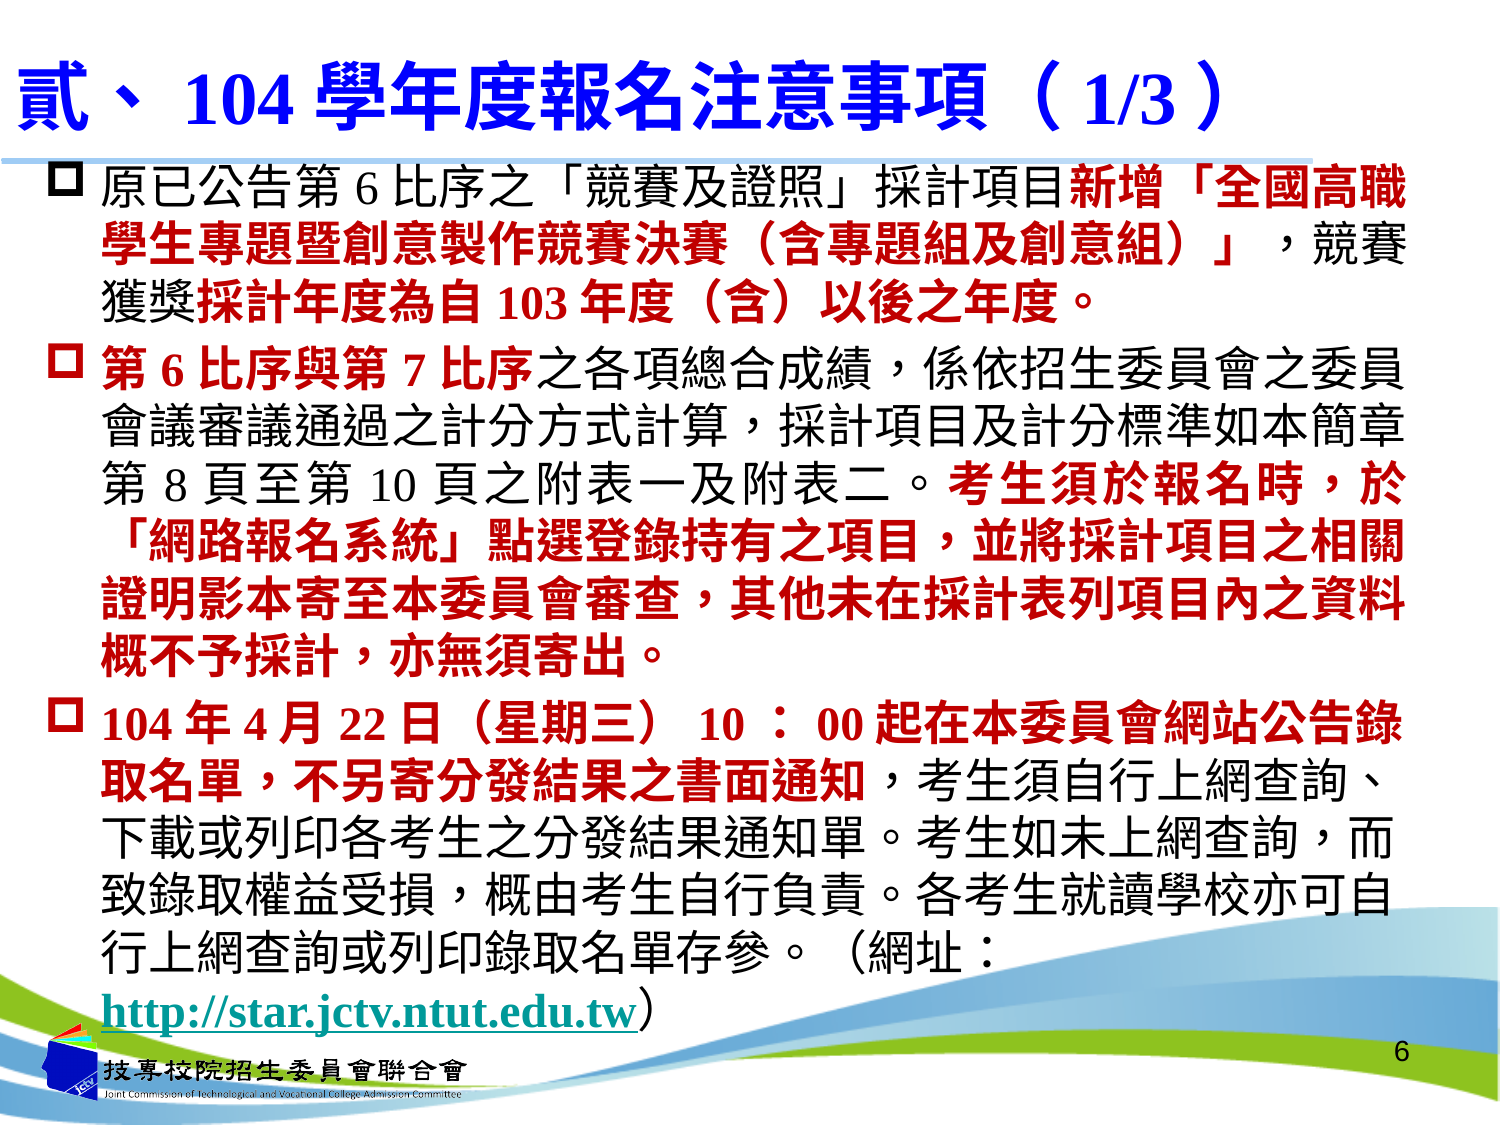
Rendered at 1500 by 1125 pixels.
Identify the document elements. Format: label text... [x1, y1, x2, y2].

picture [0, 907, 1500, 1125]
title 貳、104學年度報名注意事項（1/3） [0, 42, 1351, 147]
slide_number 6 [1074, 1024, 1426, 1103]
list 原已公告第6比序之「競賽及證照」採計項目新增「全國高職學生專題暨創意製作競賽決賽（含專題組及創意組）」，競賽獲獎採計年度為自103年度（含）以後之年度。 第6比序與第7比序之各項總合成績，係依招生委員會之委員會議審議通過之計分方式計算，採計項目及計分標準如本簡章第8頁至第10頁之附表一及附表二。考生須於報名時，於「網路報名系統」點選登錄持有之項目，並將採計項目之相關證明影本寄至本委員會審查，其他未在採計表列項目內之資料概不予採計，亦無須寄出。 104年4月22日（星期三）10：00起在本委員會網站公告錄取名單，不另寄分發結果之書面通知，考生須自行上網查詢、下載或列印各考生之分發結果通知單。考生如未上網查詢，而致錄取權益受損，概由考生自行負責。各考生就讀學校亦可自行上網查詢或列印錄取名單存參。（網址：http://star.jctv.ntut.edu.tw） [29, 148, 1424, 1059]
